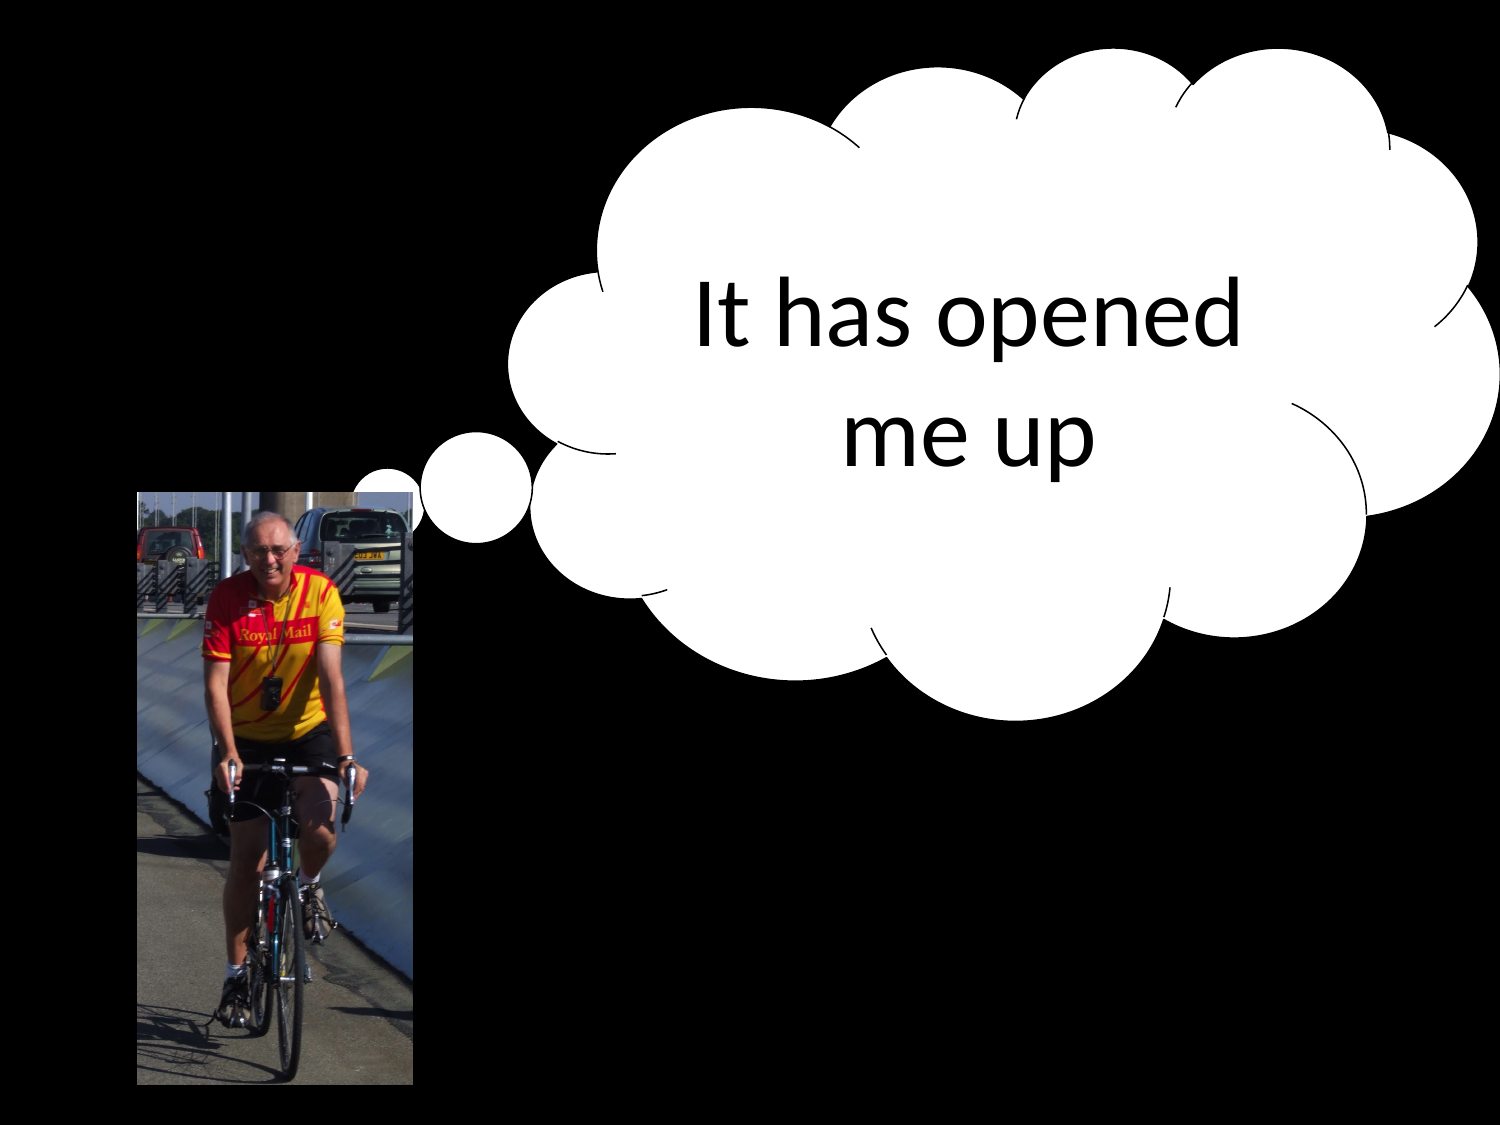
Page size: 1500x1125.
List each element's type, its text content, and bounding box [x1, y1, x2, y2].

picture [137, 492, 413, 1086]
text_box It has opened me up [352, 47, 1500, 723]
